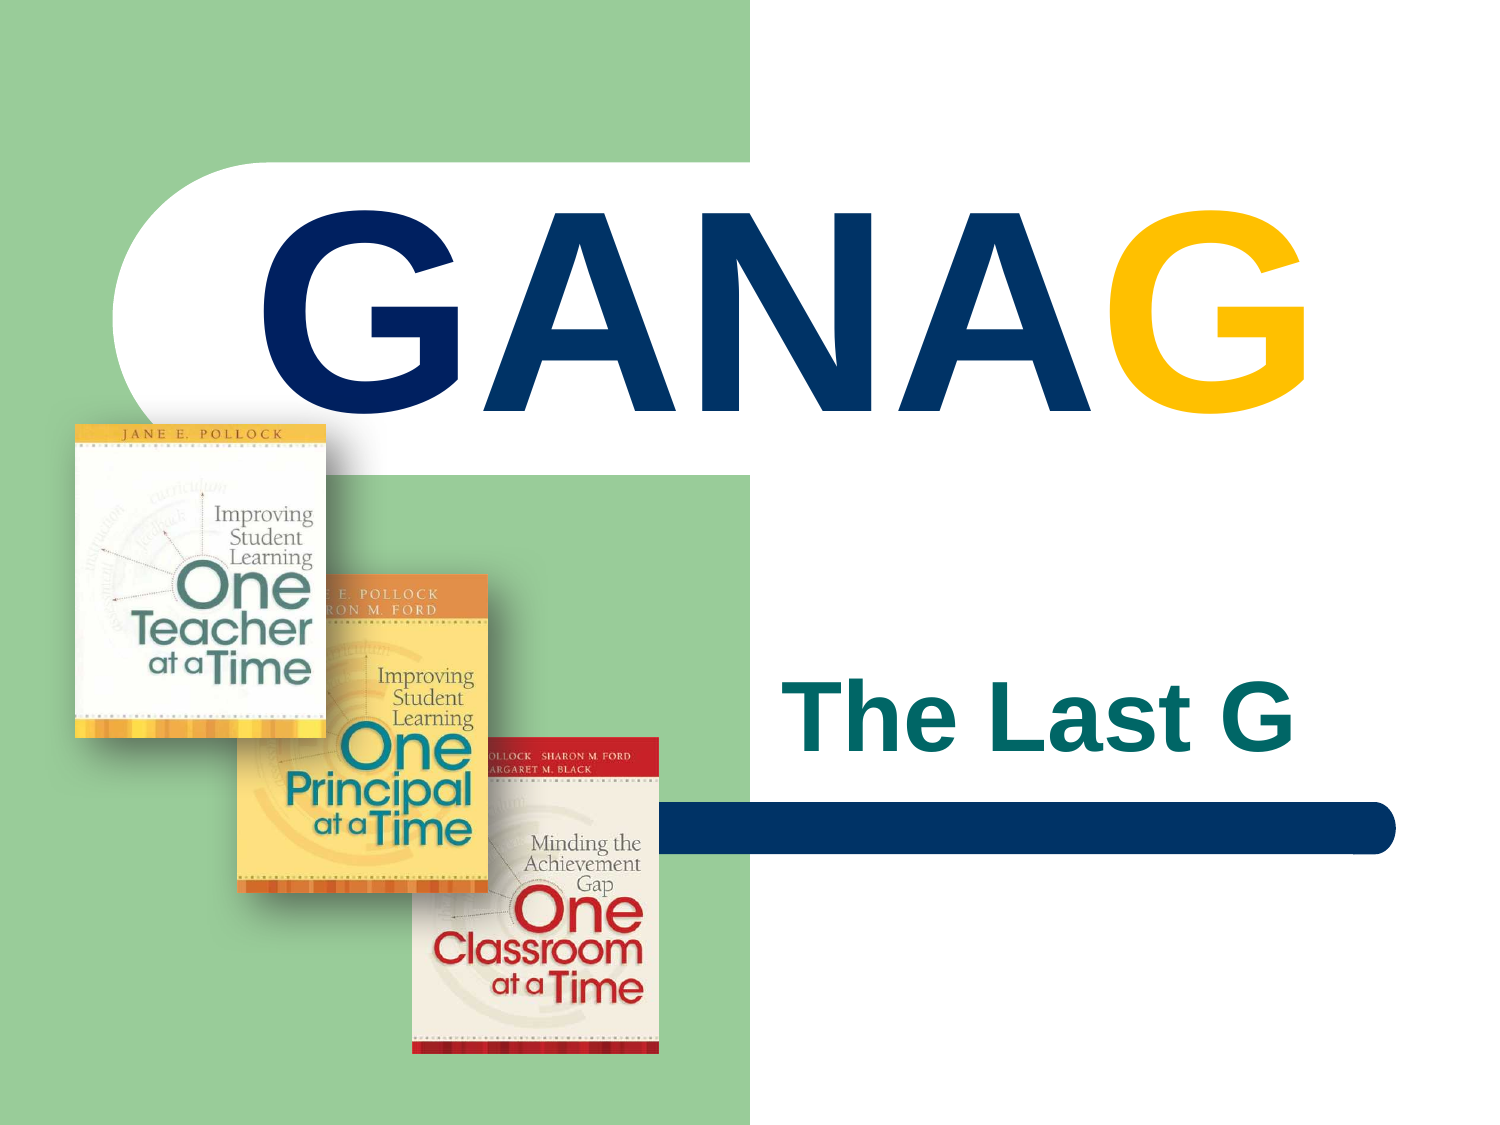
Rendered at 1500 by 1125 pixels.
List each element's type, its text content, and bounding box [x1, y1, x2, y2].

title GANAG [112, 162, 1463, 476]
picture [74, 424, 659, 1054]
subtitle The Last G [766, 479, 1426, 780]
